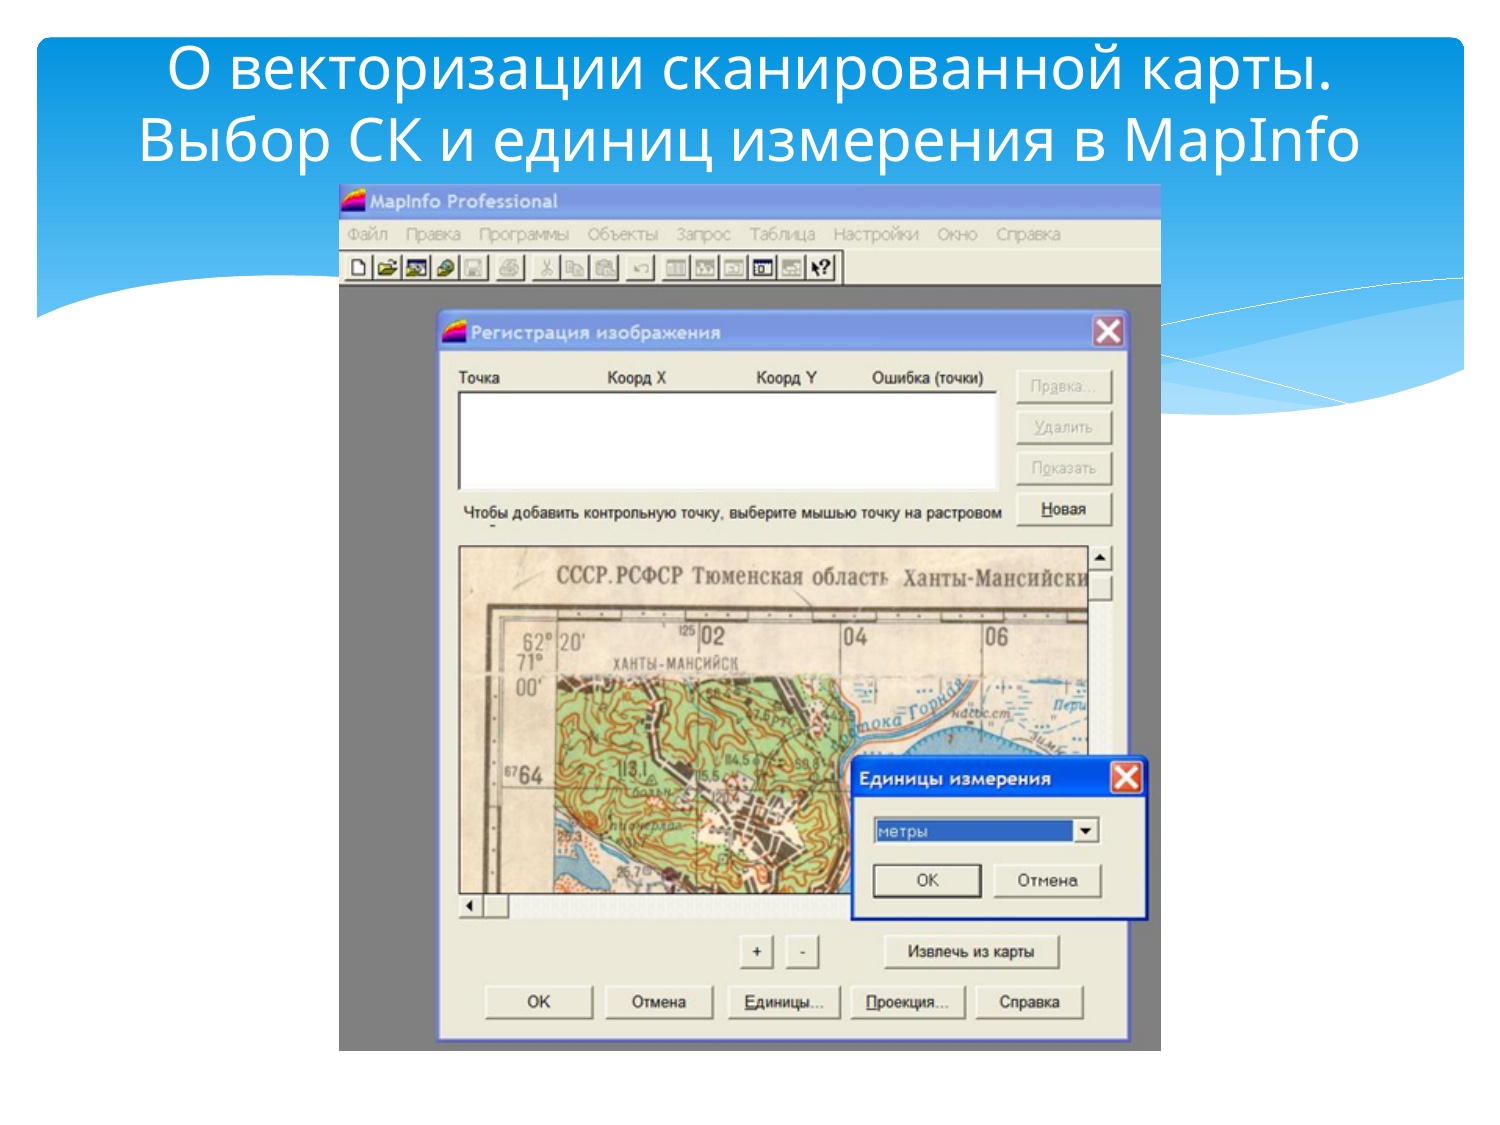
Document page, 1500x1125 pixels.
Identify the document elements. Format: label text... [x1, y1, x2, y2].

title О векторизации сканированной карты. Выбор СК и единиц измерения в MapInfo [69, 21, 1431, 183]
picture [339, 184, 1161, 1051]
